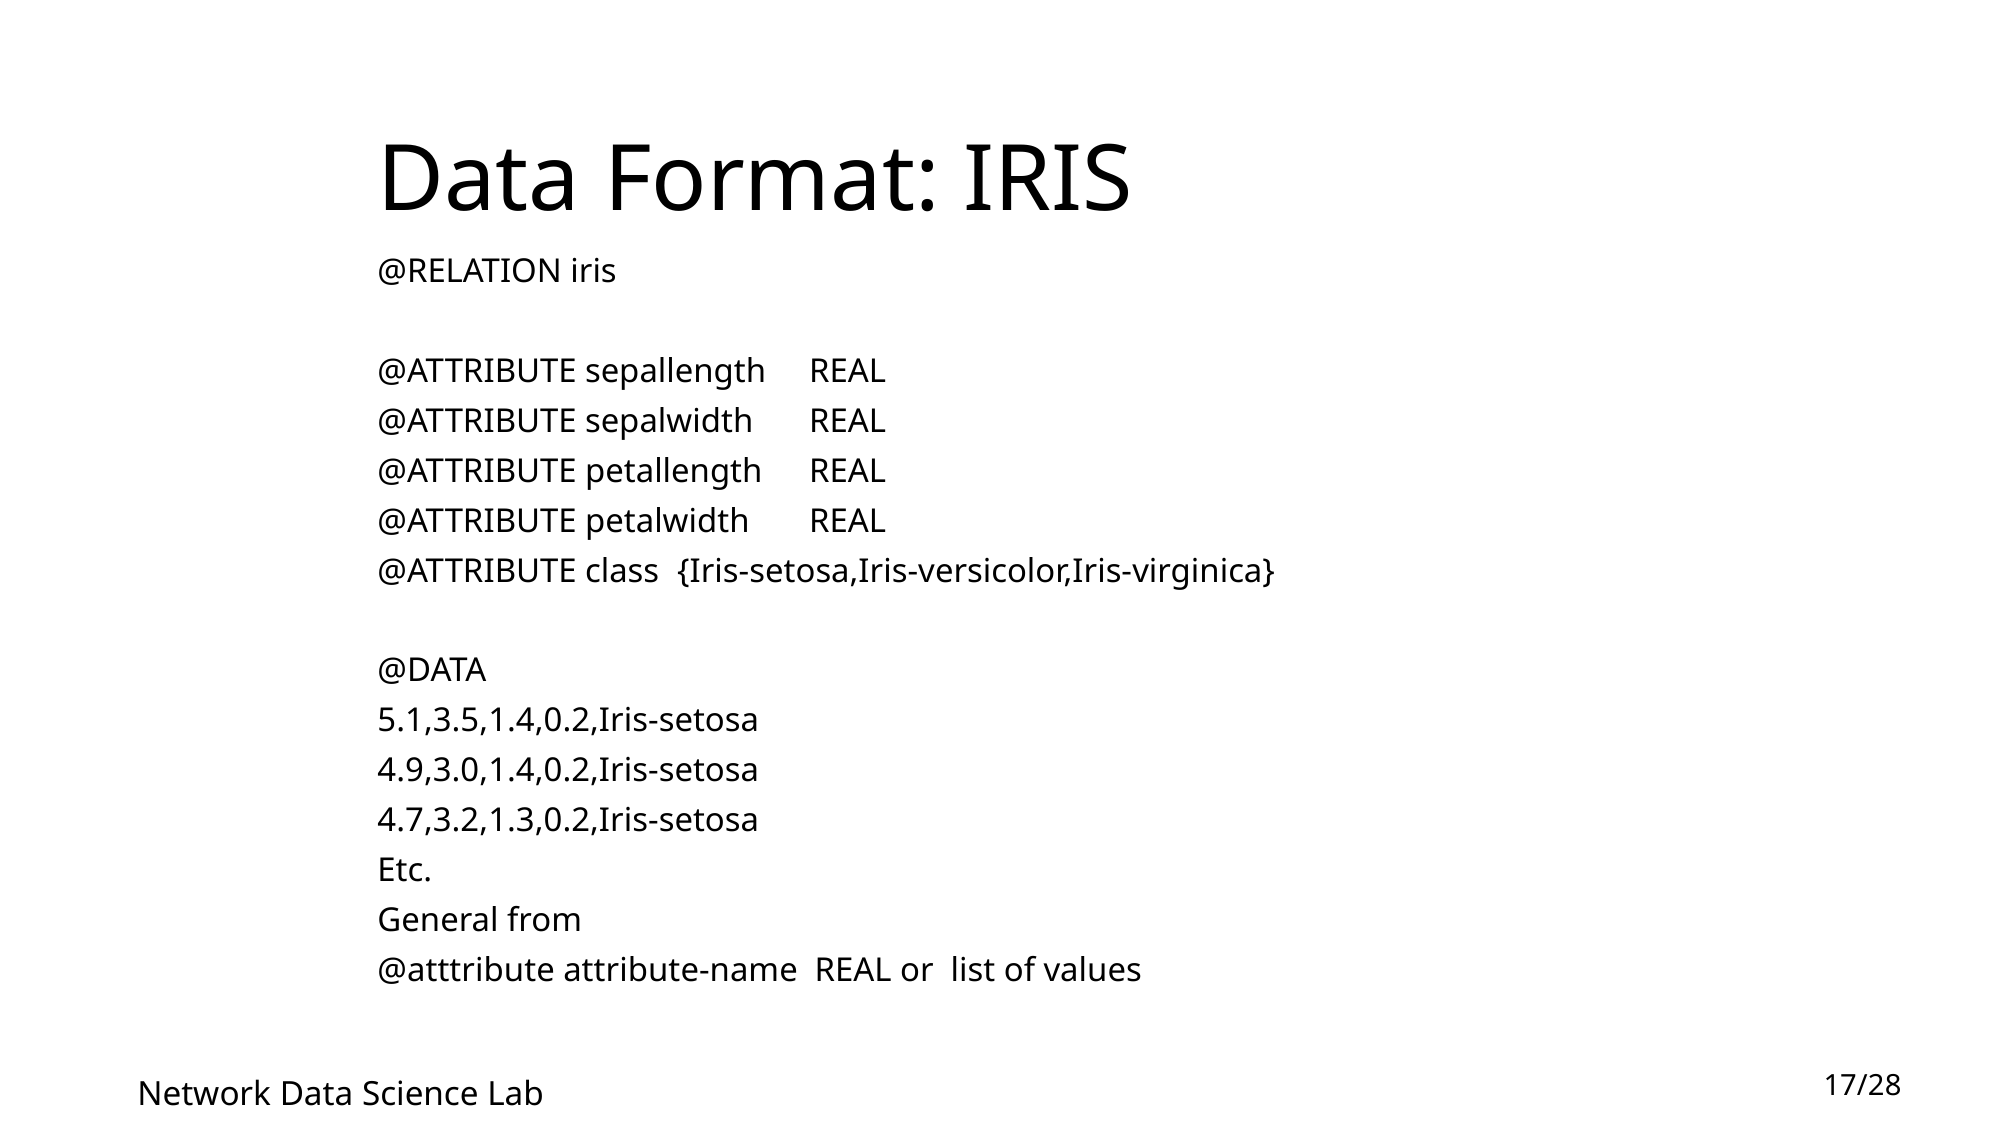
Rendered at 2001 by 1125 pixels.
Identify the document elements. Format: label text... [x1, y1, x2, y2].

text_box 17/28 [1808, 1058, 1917, 1109]
title Data Format: IRIS [362, 99, 1638, 249]
list @RELATION iris @ATTRIBUTE sepallength REAL @ATTRIBUTE sepalwidth REAL @ATTRIBUTE petallength REAL @ATTRIBUTE petalwidth REAL @ATTRIBUTE class {Iris-setosa,Iris-versicolor,Iris-virginica} @DATA 5.1,3.5,1.4,0.2,Iris-setosa 4.9,3.0,1.4,0.2,Iris-setosa 4.7,3.2,1.3,0.2,Iris-setosa Etc. General from @atttribute attribute-name REAL or list of values [362, 249, 1638, 1000]
